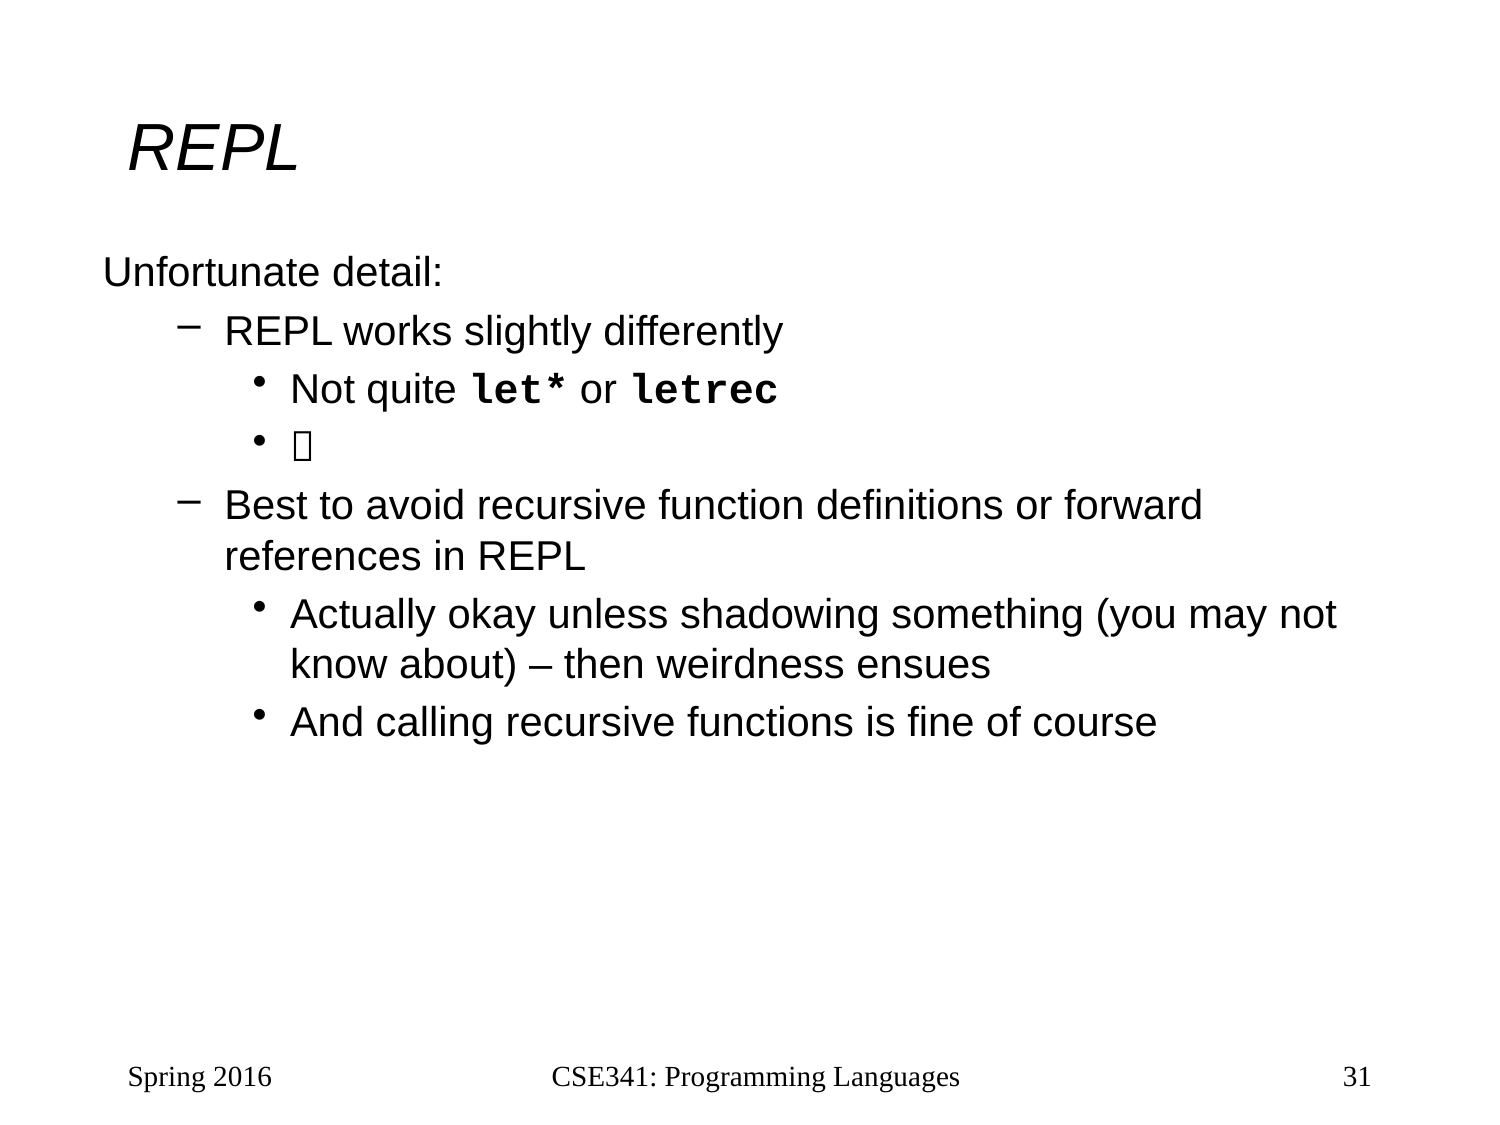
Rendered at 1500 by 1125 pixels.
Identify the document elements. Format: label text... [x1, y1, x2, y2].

footer CSE341: Programming Languages [474, 1049, 1038, 1125]
slide_number 31 [1074, 1049, 1388, 1125]
slide_number Spring 2016 [112, 1049, 426, 1125]
title REPL [112, 49, 1388, 237]
list Unfortunate detail: REPL works slightly differently Not quite let* or letrec  Best to avoid recursive function definitions or forward references in REPL Actually okay unless shadowing something (you may not know about) – then weirdness ensues And calling recursive functions is fine of course [87, 237, 1413, 1026]
